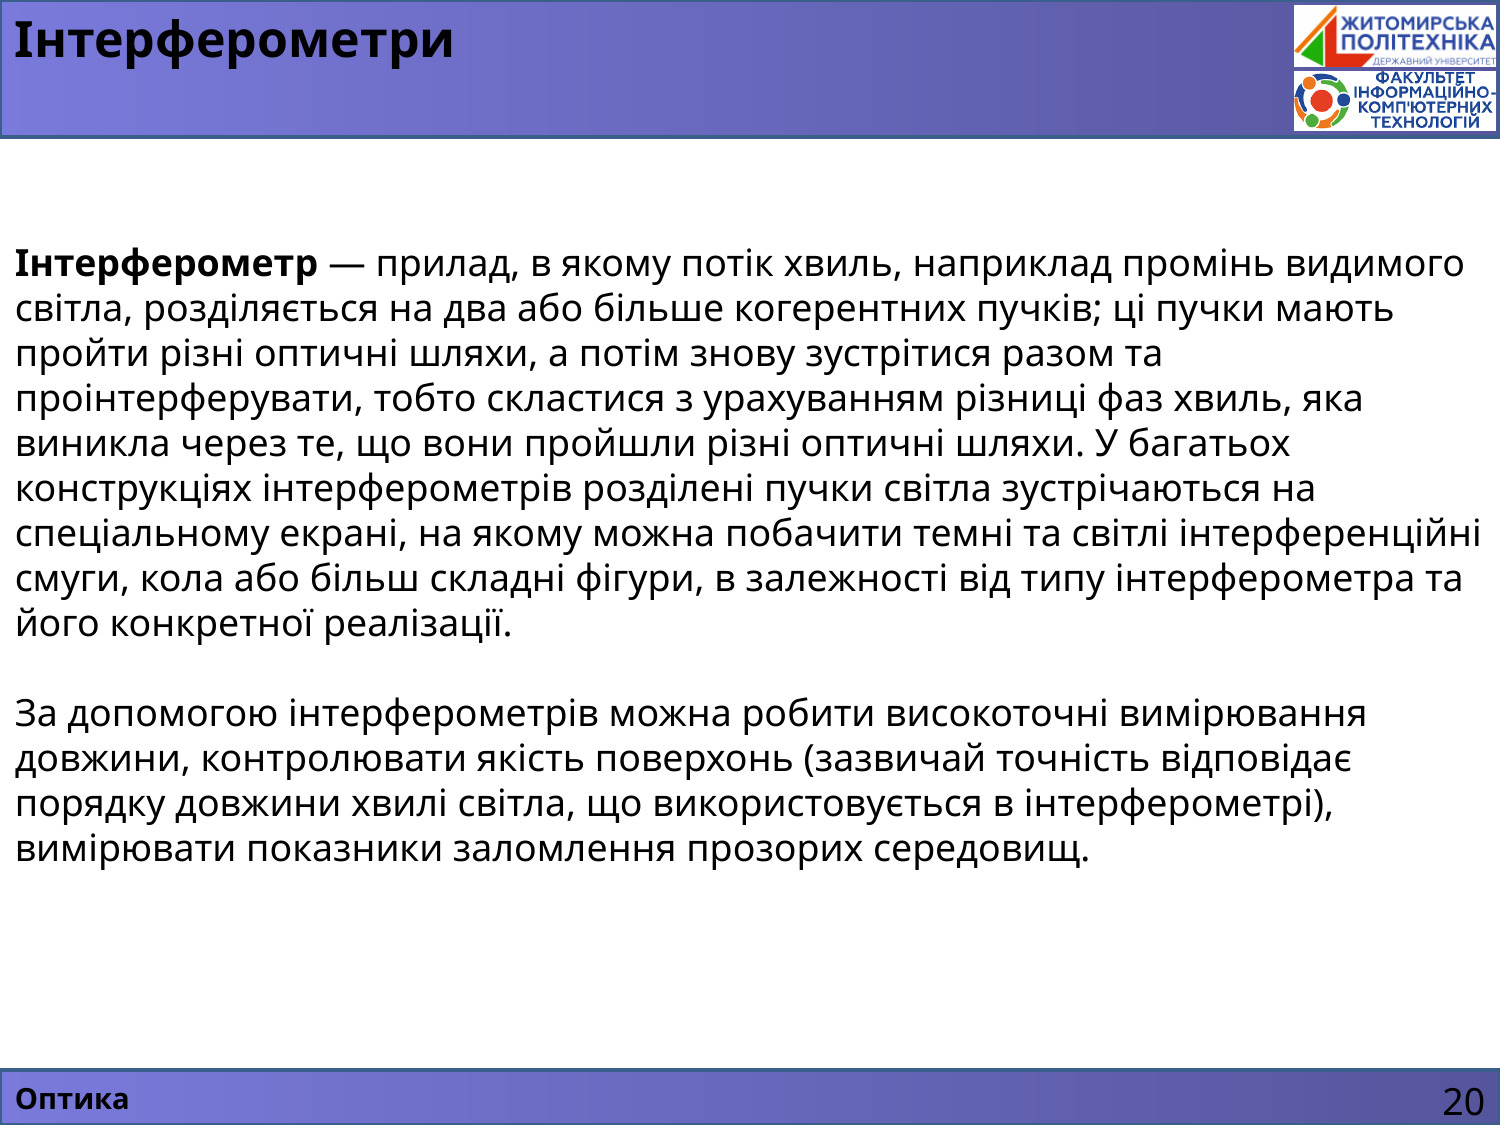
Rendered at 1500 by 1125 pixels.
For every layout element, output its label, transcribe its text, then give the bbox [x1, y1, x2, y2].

text_box [1306, 0, 1500, 10]
text_box Оптика [0, 1068, 1500, 1125]
text_box 20 [1387, 1070, 1500, 1125]
picture [1294, 71, 1496, 132]
text_box Інтерферометр — прилад, в якому потік хвиль, наприклад промінь видимого світла, розділяється на два або більше когерентних пучків; ці пучки мають пройти різні оптичні шляхи, а потім знову зустрітися разом та проінтерферувати, тобто скластися з урахуванням різниці фаз хвиль, яка виникла через те, що вони пройшли різні оптичні шляхи. У багатьох конструкціях інтерферометрів розділені пучки світла зустрічаються на спеціальному екрані, на якому можна побачити темні та світлі інтерференційні смуги, кола або більш складні фігури, в залежності від типу інтерферометра та його конкретної реалізації. За допомогою інтерферометрів можна робити високоточні вимірювання довжини, контролювати якість поверхонь (зазвичай точність відповідає порядку довжини хвилі світла, що використовується в інтерферометрі), вимірювати показники заломлення прозорих середовищ. [0, 231, 1500, 877]
text_box [0, 75, 1294, 139]
picture [1294, 5, 1496, 67]
text_box Інтерферометри [0, 0, 1306, 75]
